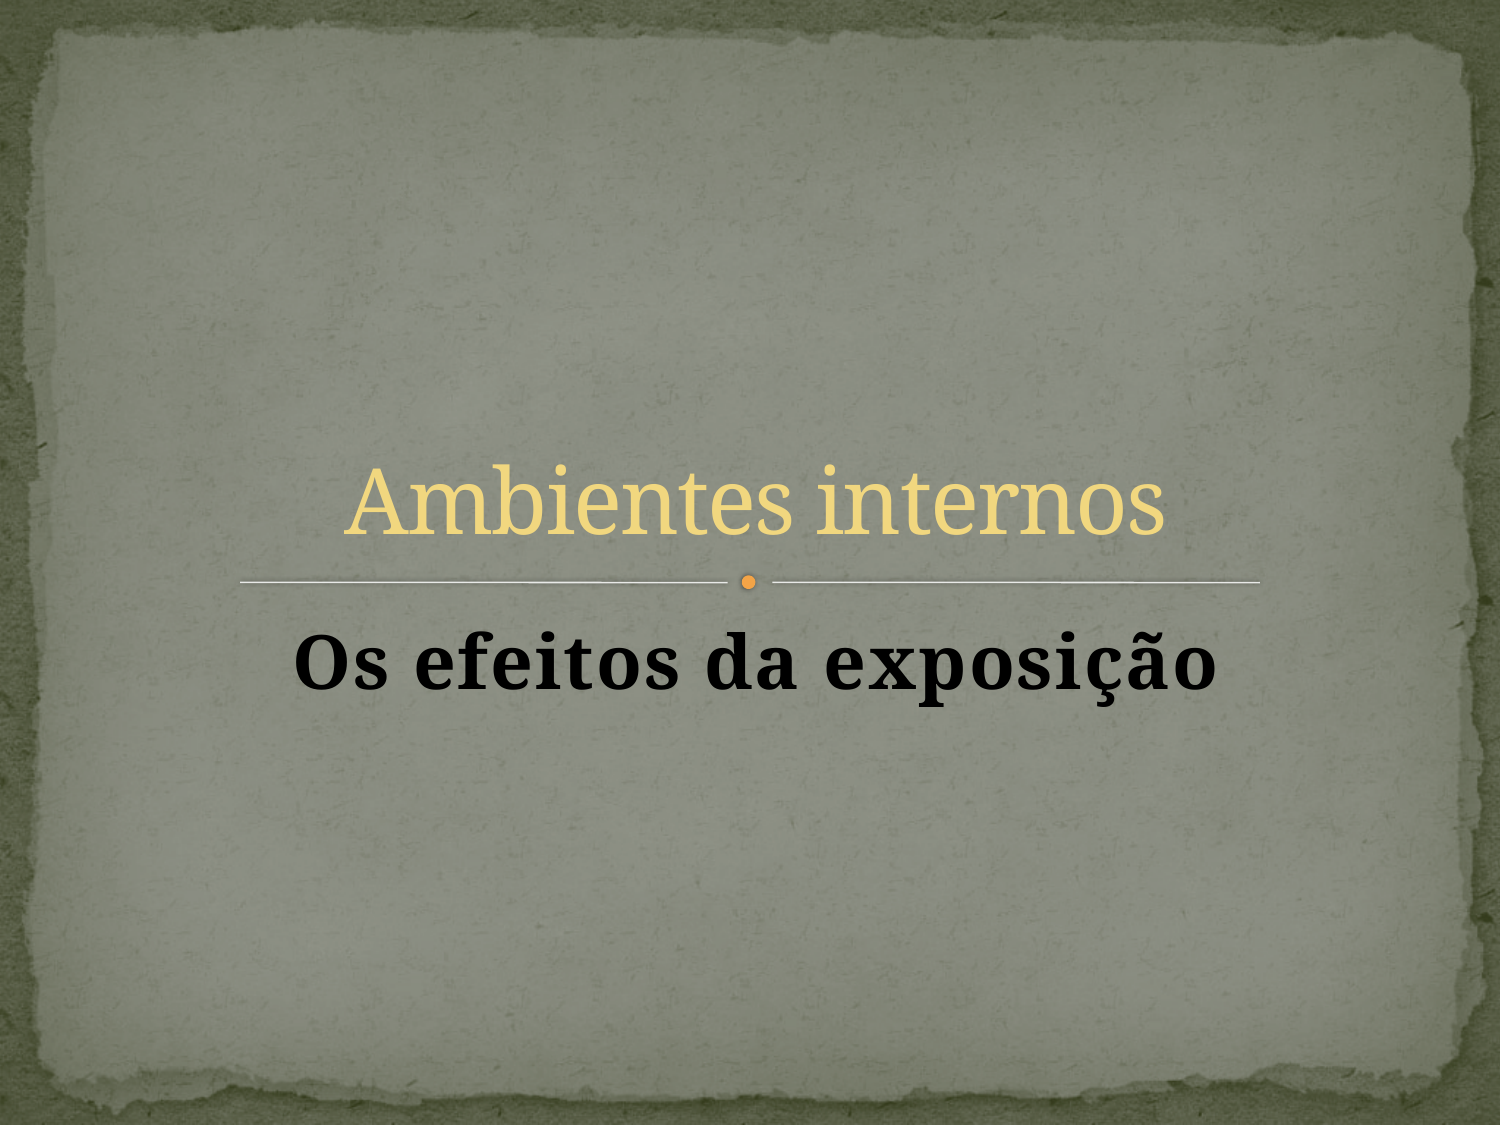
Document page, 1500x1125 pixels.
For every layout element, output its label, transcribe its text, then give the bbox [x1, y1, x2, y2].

subtitle Os efeitos da exposição [75, 606, 1438, 795]
title Ambientes internos [74, 235, 1438, 561]
